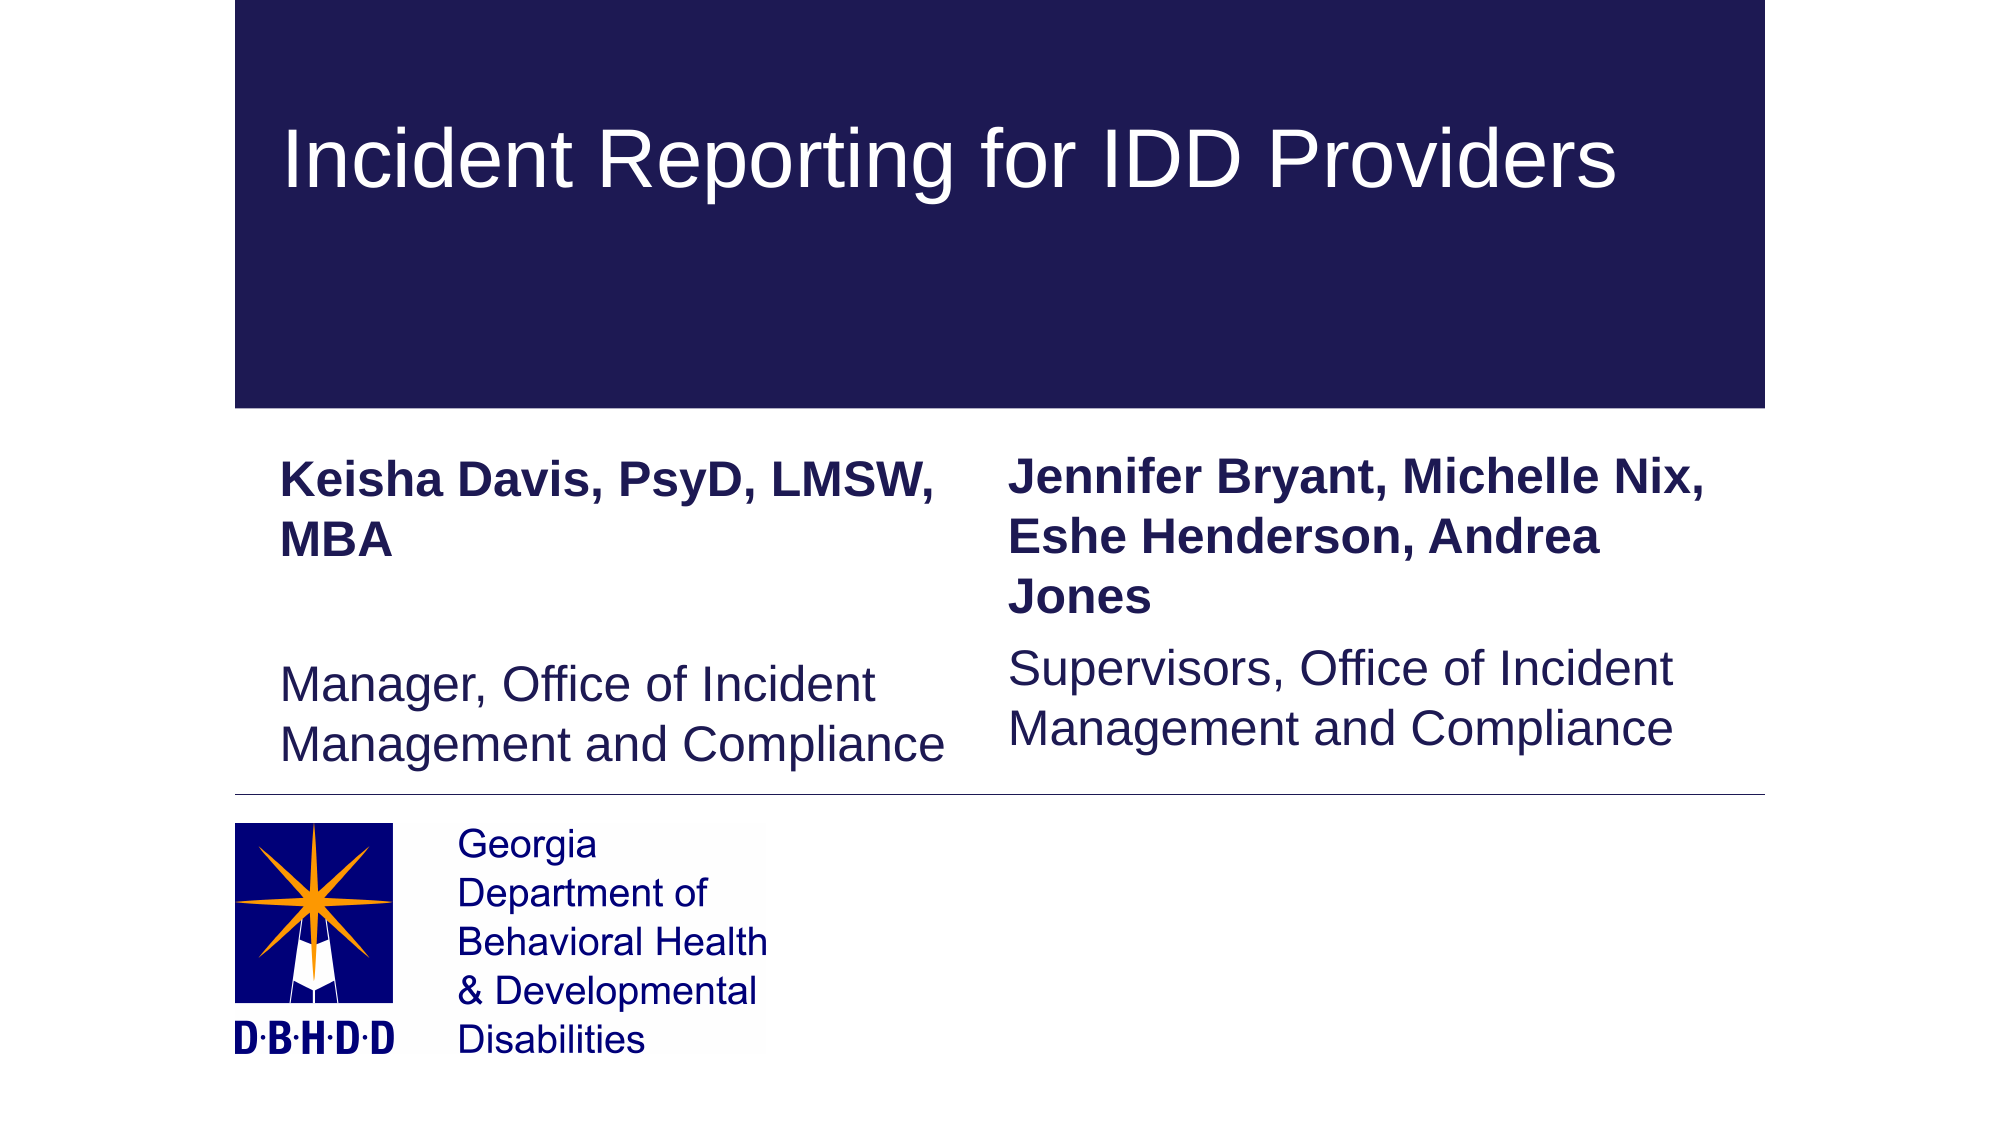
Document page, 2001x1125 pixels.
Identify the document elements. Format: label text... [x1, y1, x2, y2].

text_box Incident Reporting for IDD Providers [266, 96, 1720, 212]
text_box [234, 0, 1766, 409]
text_box Jennifer Bryant, Michelle Nix, Eshe Henderson, Andrea Jones Supervisors, Office of Incident Management and Compliance [993, 435, 1759, 764]
text_box Keisha Davis, PsyD, LMSW, MBA Manager, Office of Incident Management and Compliance [264, 438, 971, 779]
picture [235, 823, 766, 1054]
